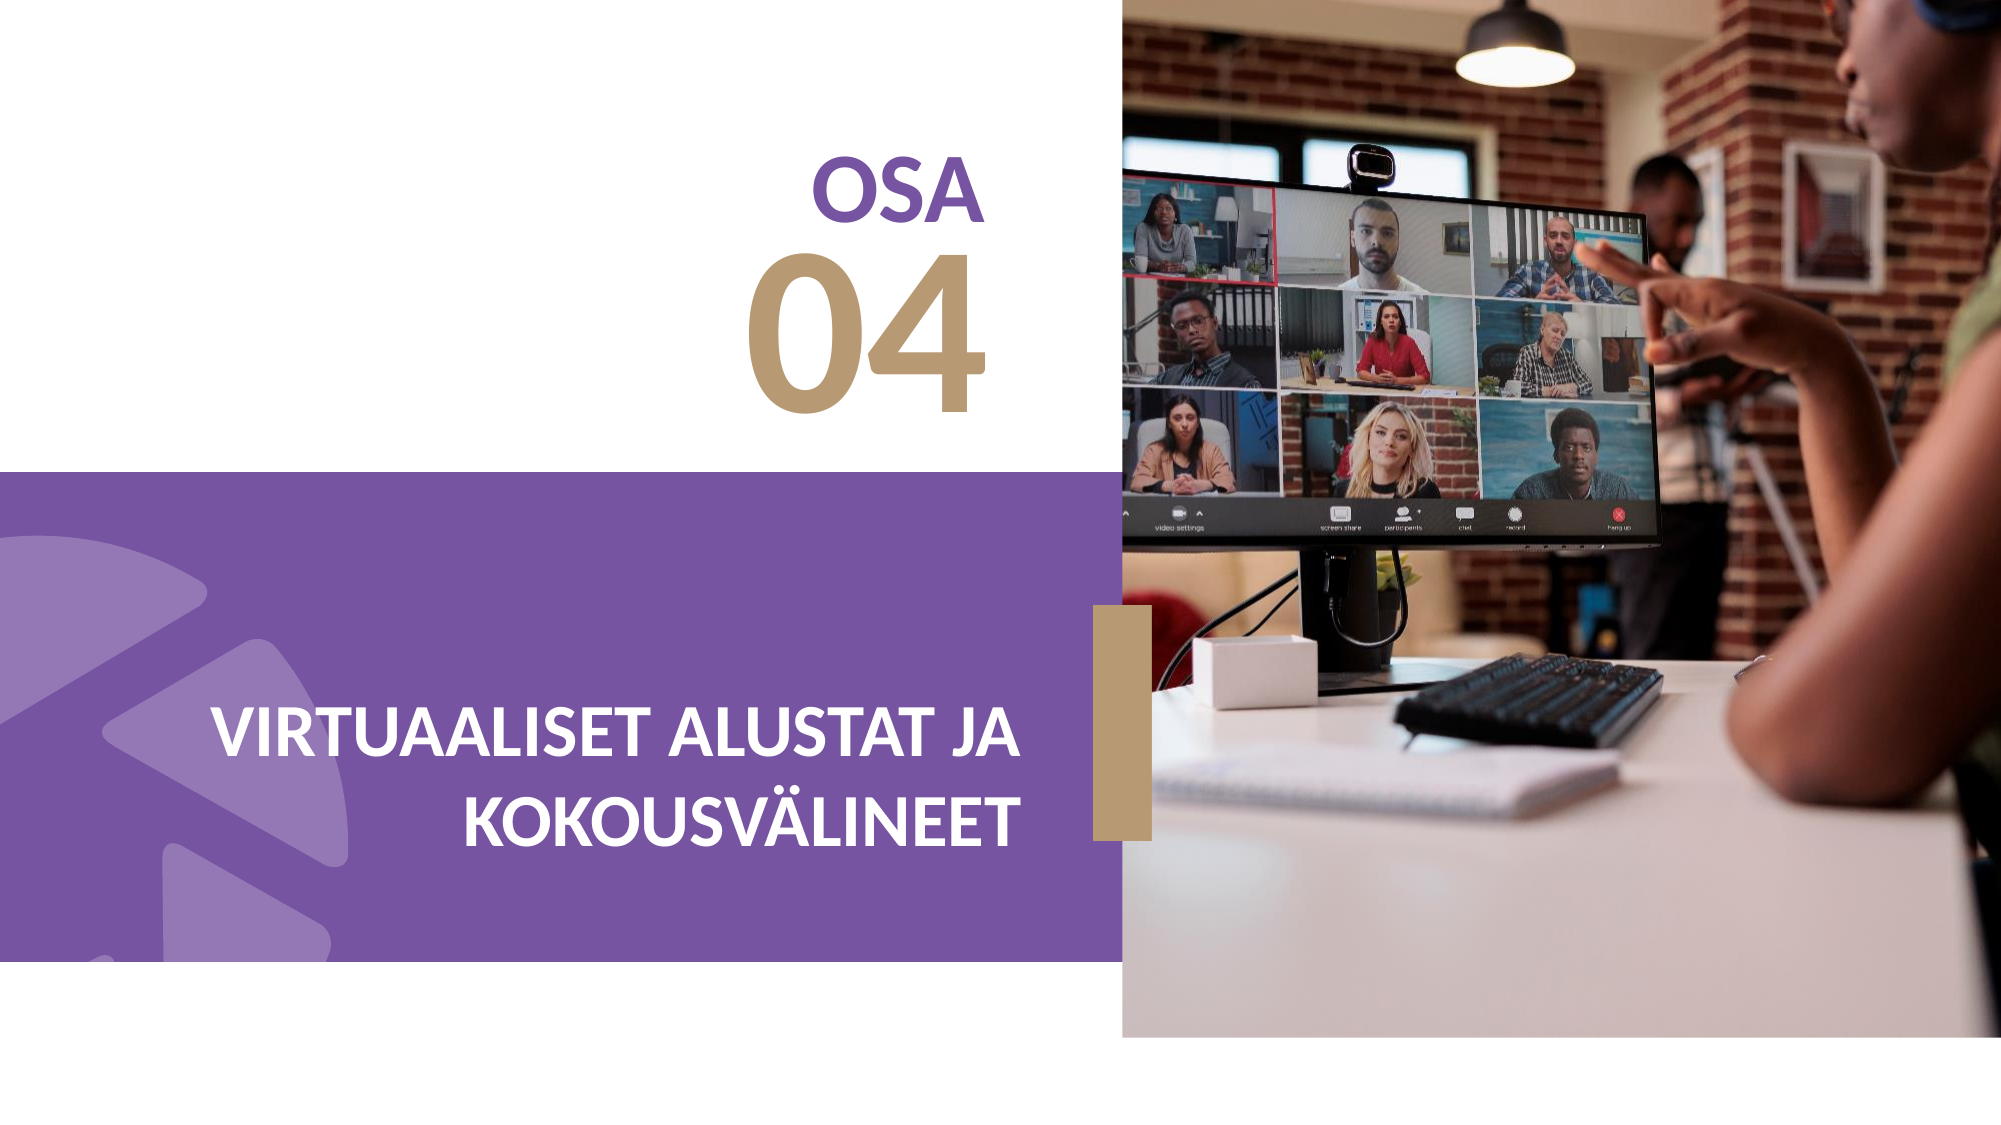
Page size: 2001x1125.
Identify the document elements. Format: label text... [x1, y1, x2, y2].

picture [1122, 0, 2001, 1038]
list VIRTUAALISET ALUSTAT JA KOKOUSVÄLINEET [115, 674, 1037, 834]
list OSA [302, 115, 1000, 261]
list 04 [302, 163, 1005, 288]
